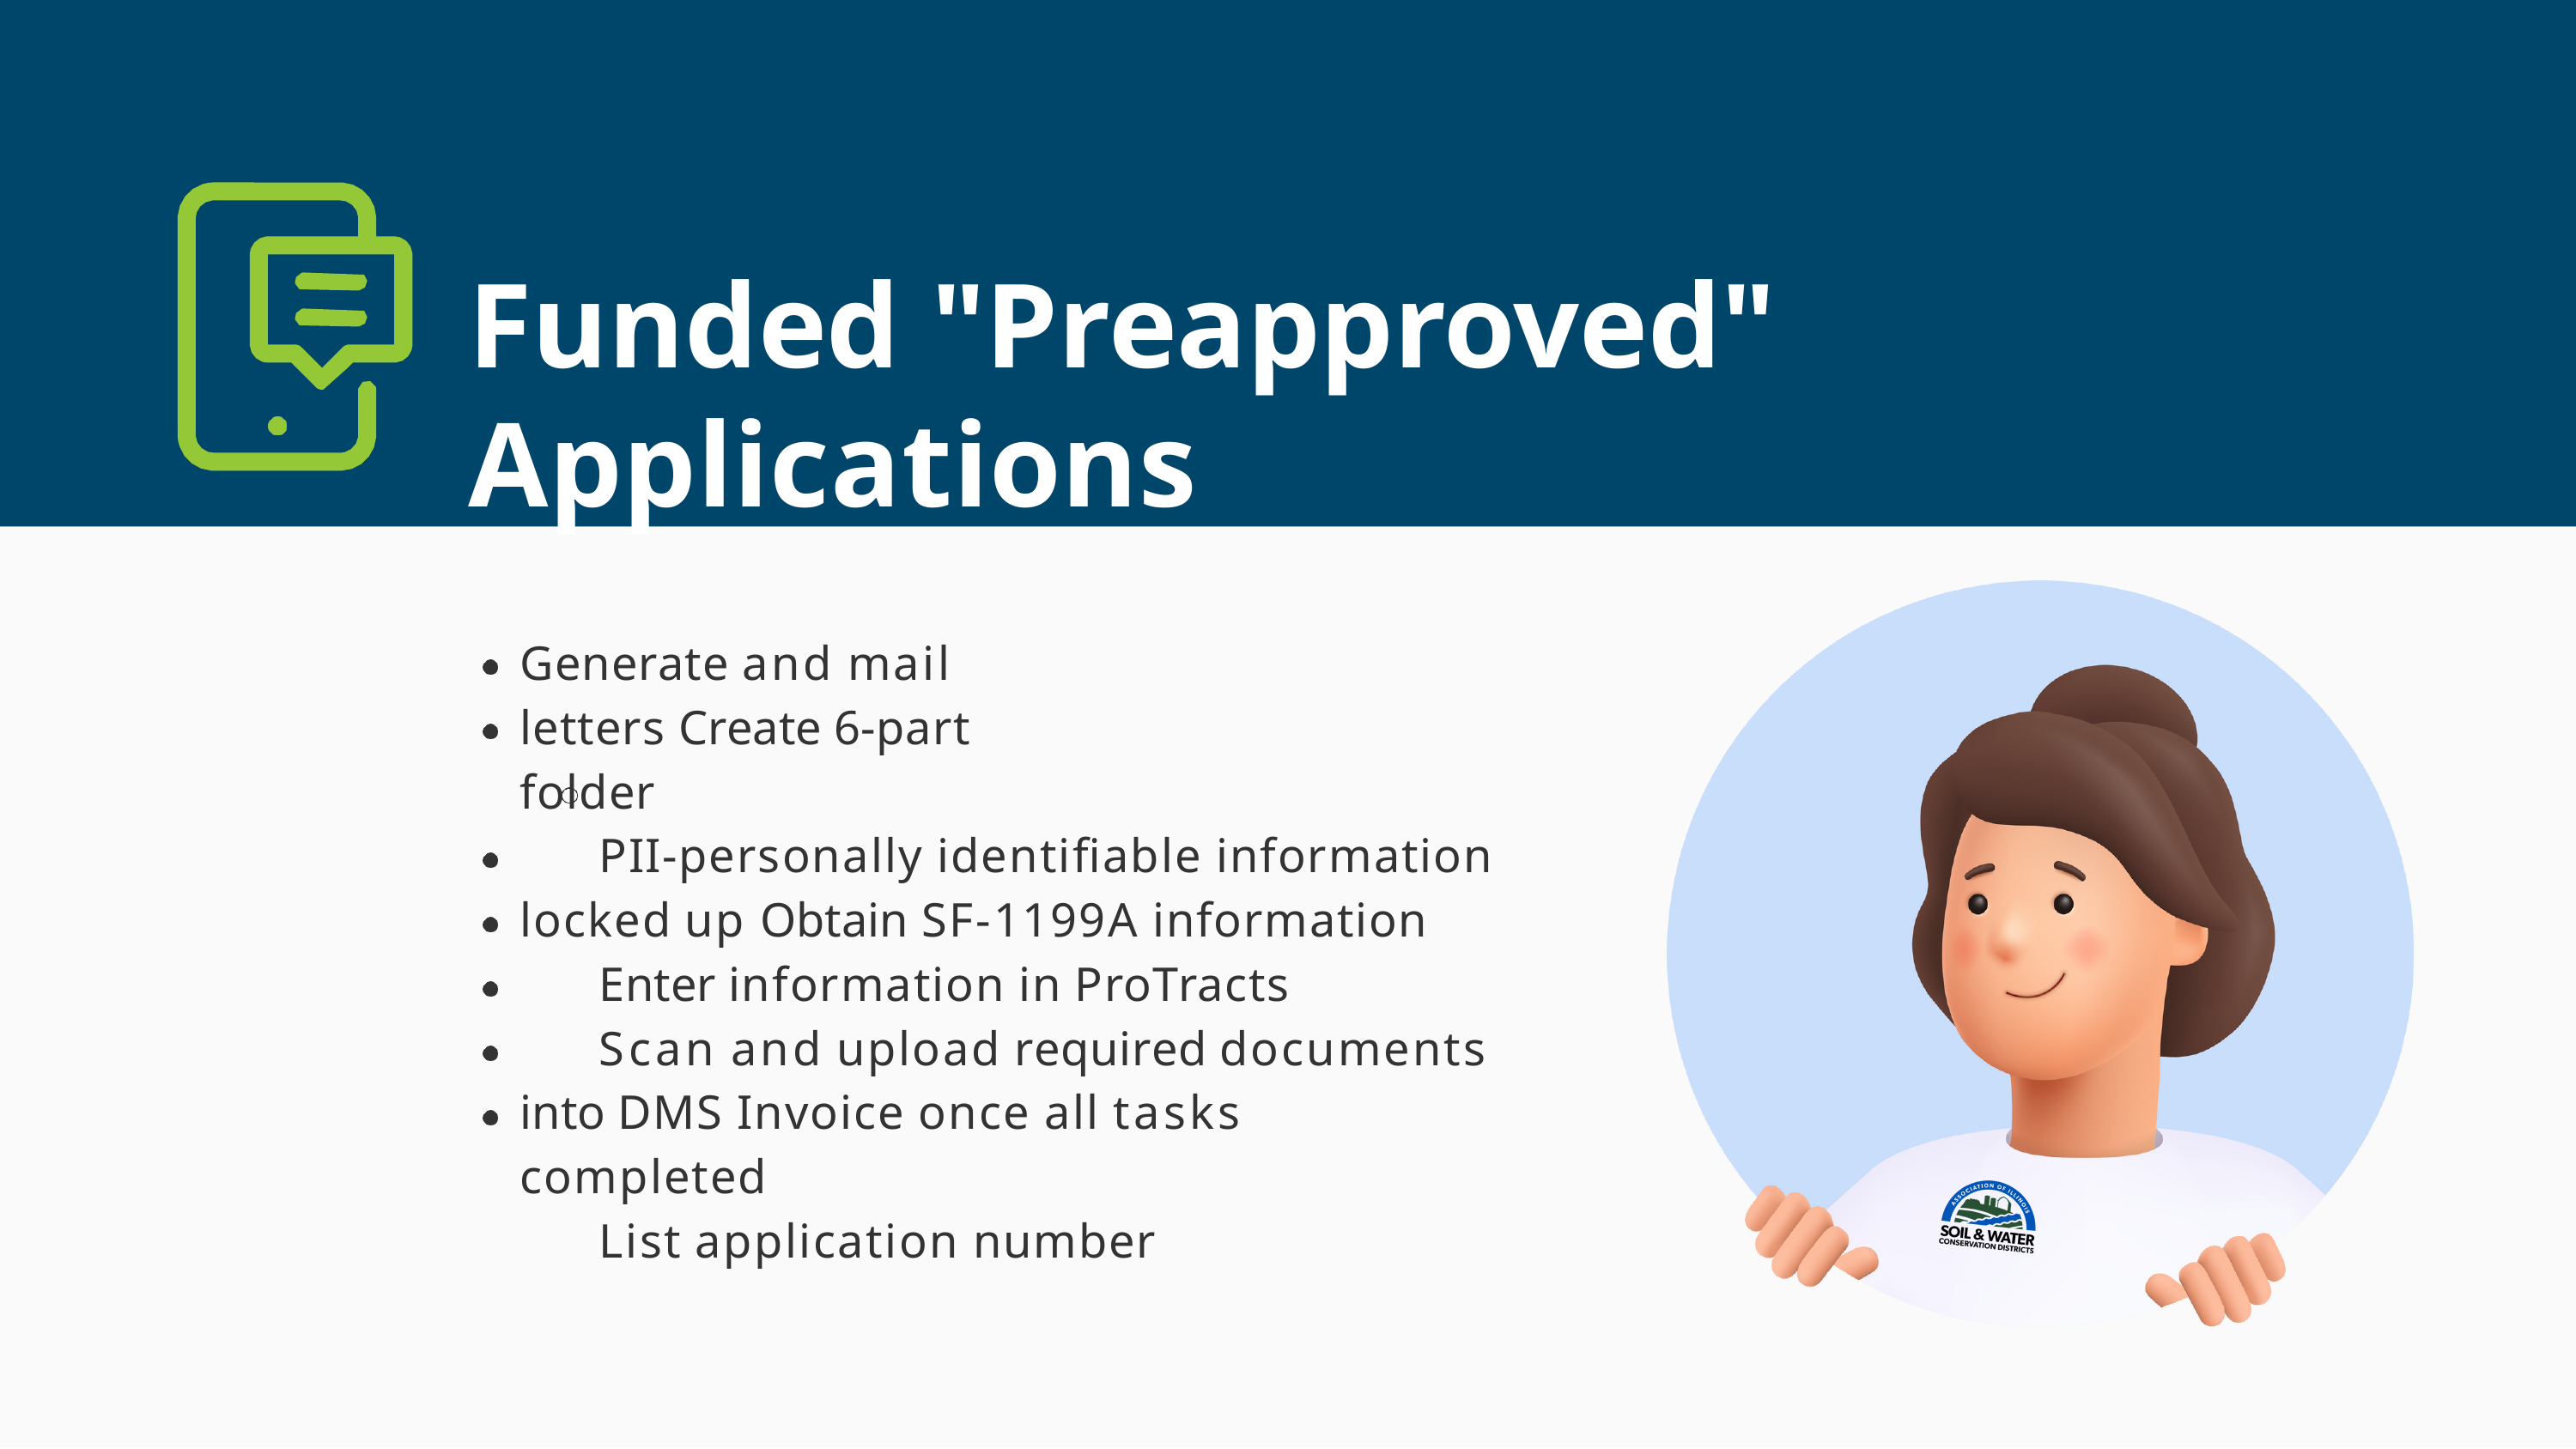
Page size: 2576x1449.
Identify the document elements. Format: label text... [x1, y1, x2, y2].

picture [482, 852, 498, 868]
title Funded "Preapproved" Applications [465, 197, 2408, 530]
picture [482, 658, 498, 675]
picture [482, 1109, 498, 1125]
text_box Generate and mail letters Create 6-part folder PII-personally identifiable information locked up Obtain SF-1199A information Enter information in ProTracts Scan and upload required documents into DMS Invoice once all tasks completed List application number [518, 623, 1585, 1268]
picture [269, 417, 286, 434]
picture [1667, 580, 2414, 1327]
picture [482, 916, 498, 932]
picture [482, 1045, 498, 1061]
picture [561, 786, 578, 804]
picture [482, 980, 498, 997]
picture [482, 723, 498, 739]
